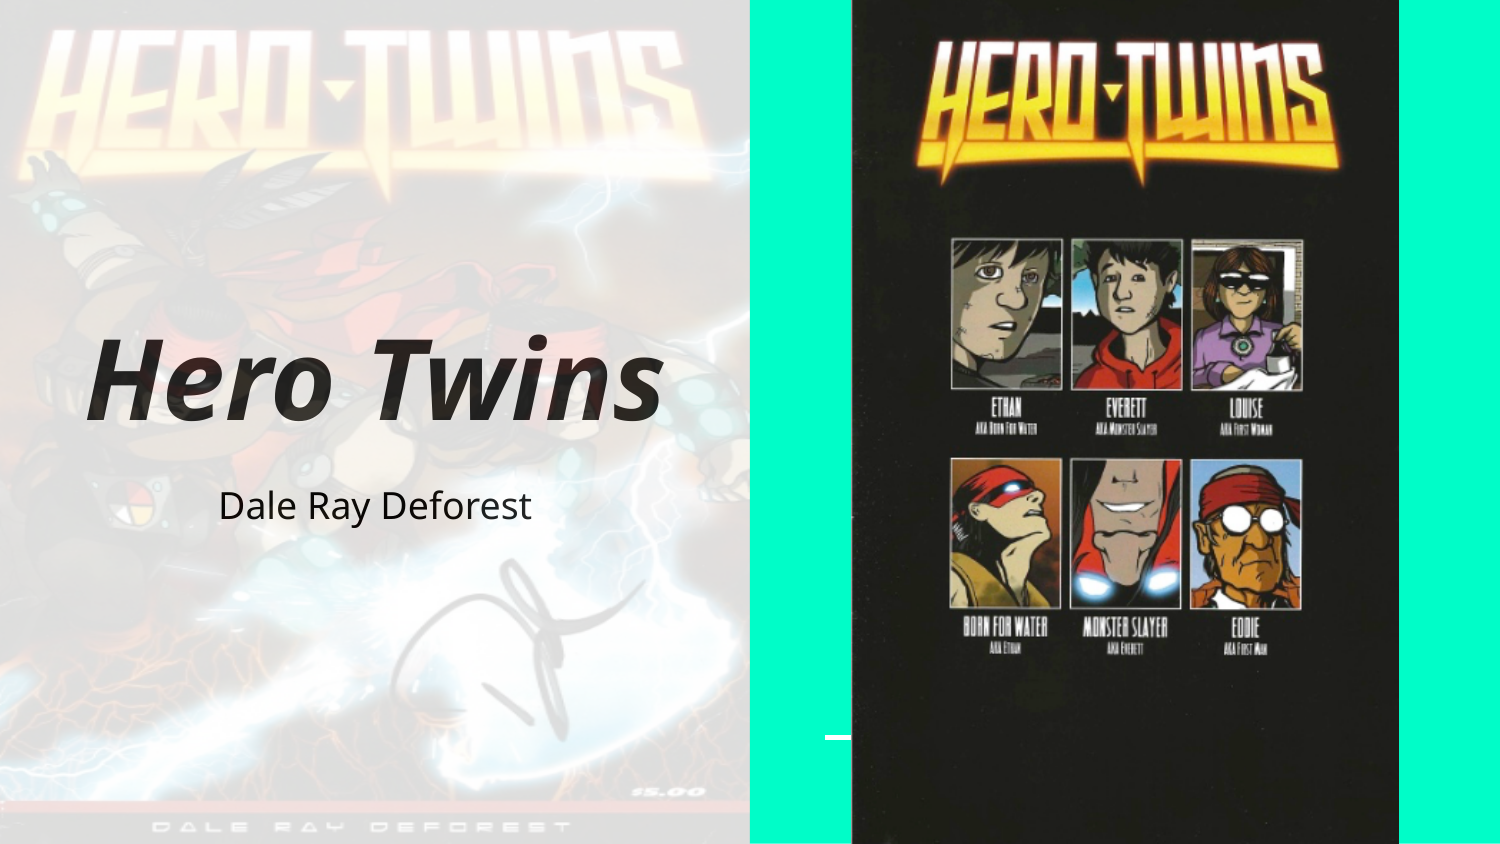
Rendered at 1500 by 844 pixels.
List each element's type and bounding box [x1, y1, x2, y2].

picture [0, 0, 751, 844]
picture [851, 0, 1399, 844]
